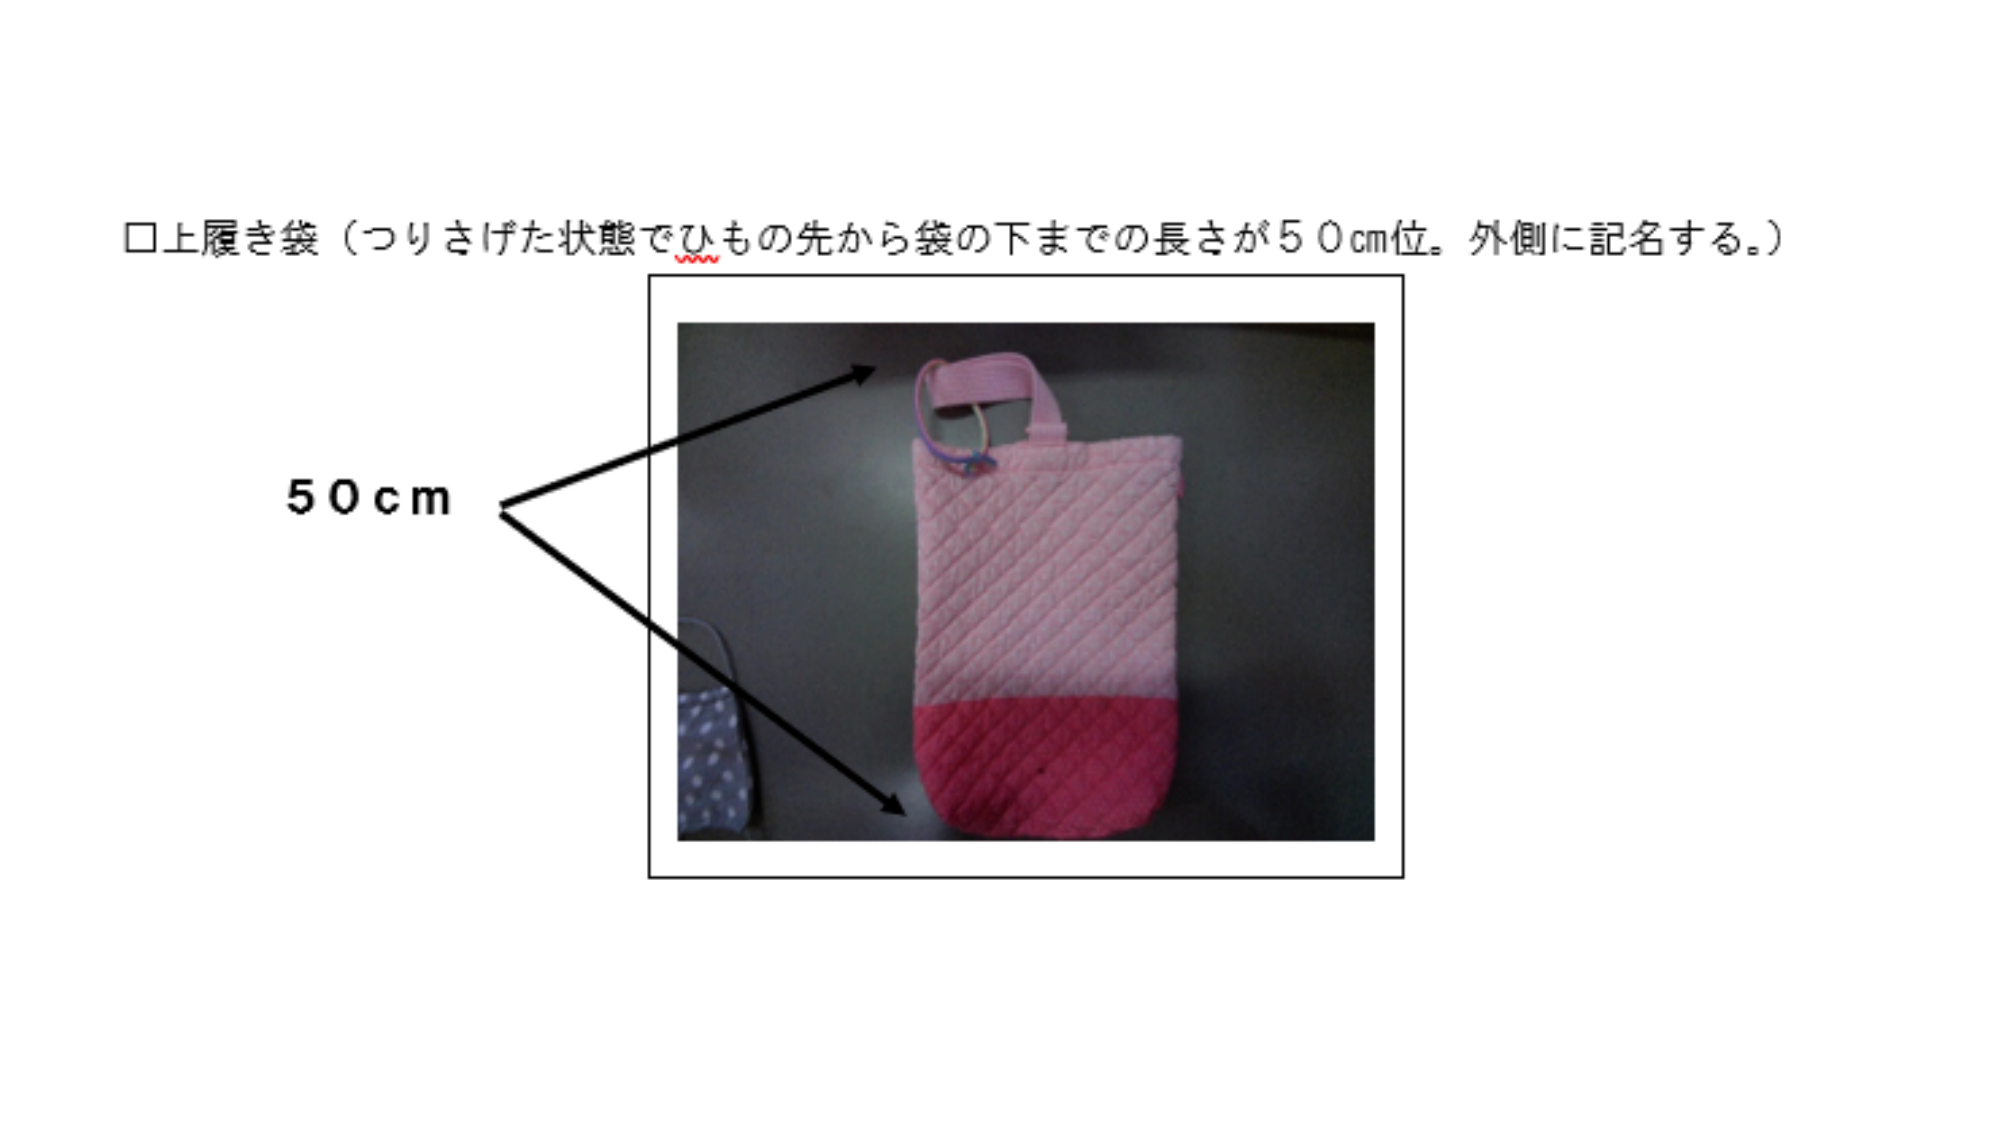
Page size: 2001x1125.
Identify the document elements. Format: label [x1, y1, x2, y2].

picture [119, 210, 1881, 915]
